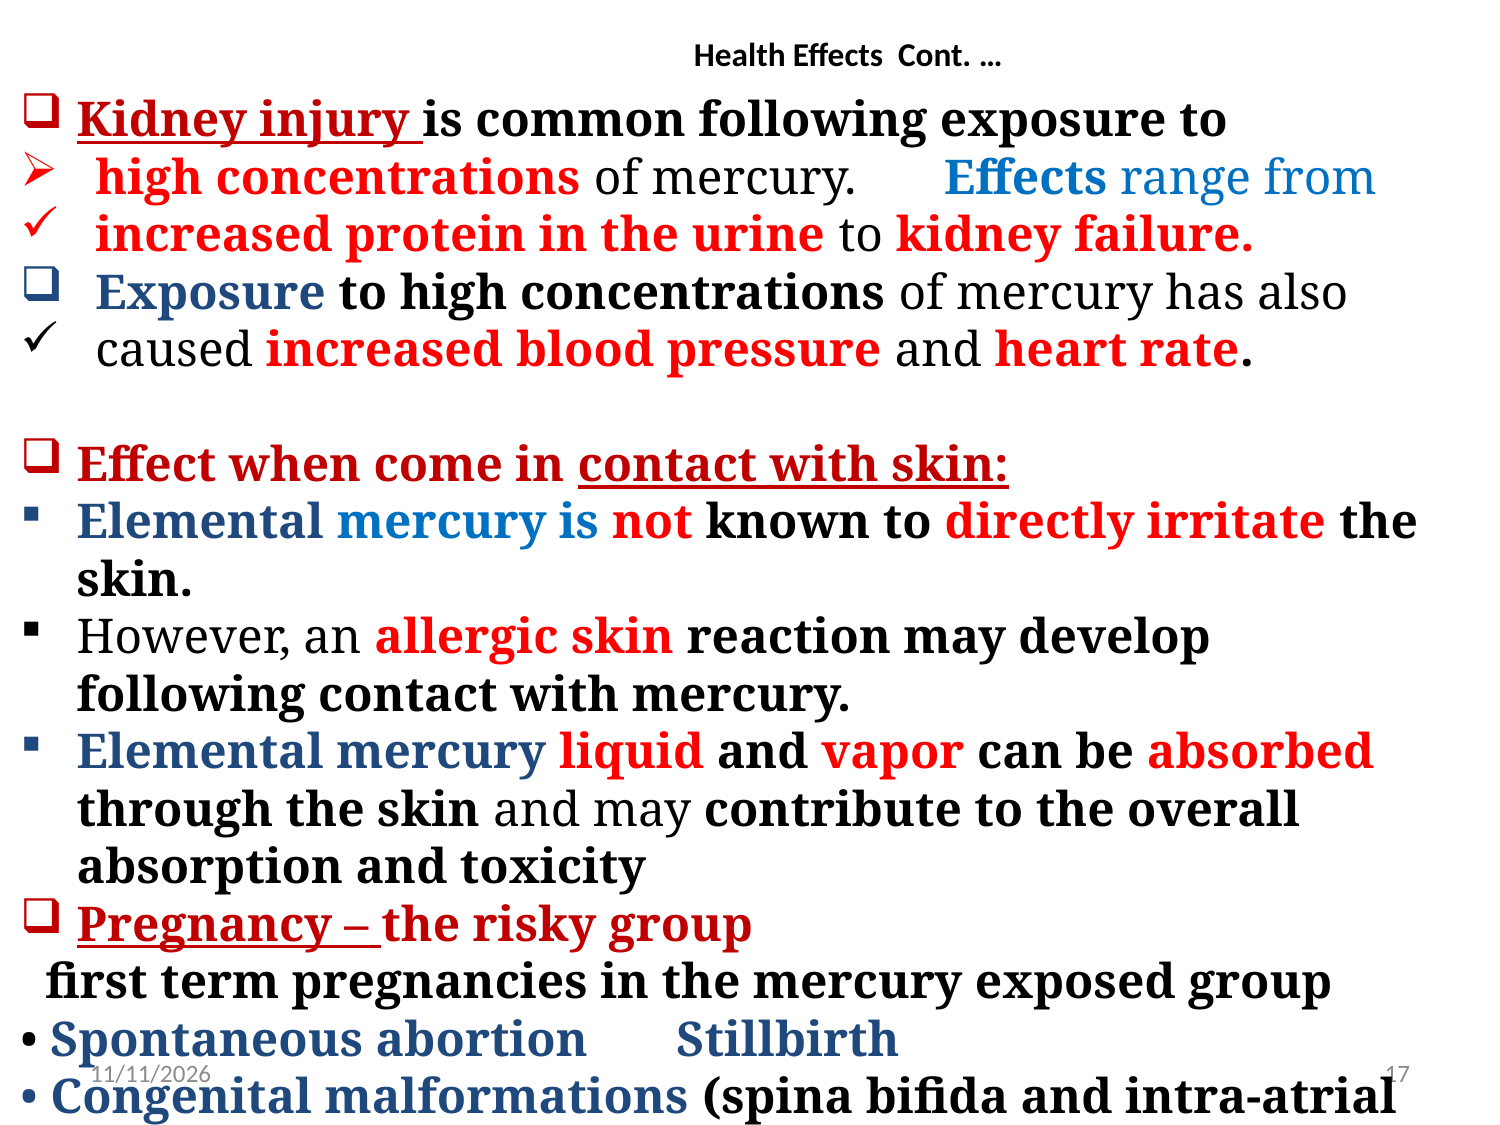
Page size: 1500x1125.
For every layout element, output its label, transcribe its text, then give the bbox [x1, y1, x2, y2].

slide_number 17 [1074, 1042, 1425, 1103]
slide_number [75, 1042, 425, 1103]
text_box Health Effects Cont. … [679, 25, 1199, 81]
text_box Kidney injury is common following exposure to high concentrations of mercury. Effects range from increased protein in the urine to kidney failure. Exposure to high concentrations of mercury has also caused increased blood pressure and heart rate. Effect when come in contact with skin: Elemental mercury is not known to directly irritate the skin. However, an allergic skin reaction may develop following contact with mercury. Elemental mercury liquid and vapor can be absorbed through the skin and may contribute to the overall absorption and toxicity Pregnancy – the risky group first term pregnancies in the mercury exposed group • Spontaneous abortion Stillbirth • Congenital malformations (spina bifida and intra-atrial defect [5, 81, 1447, 1125]
